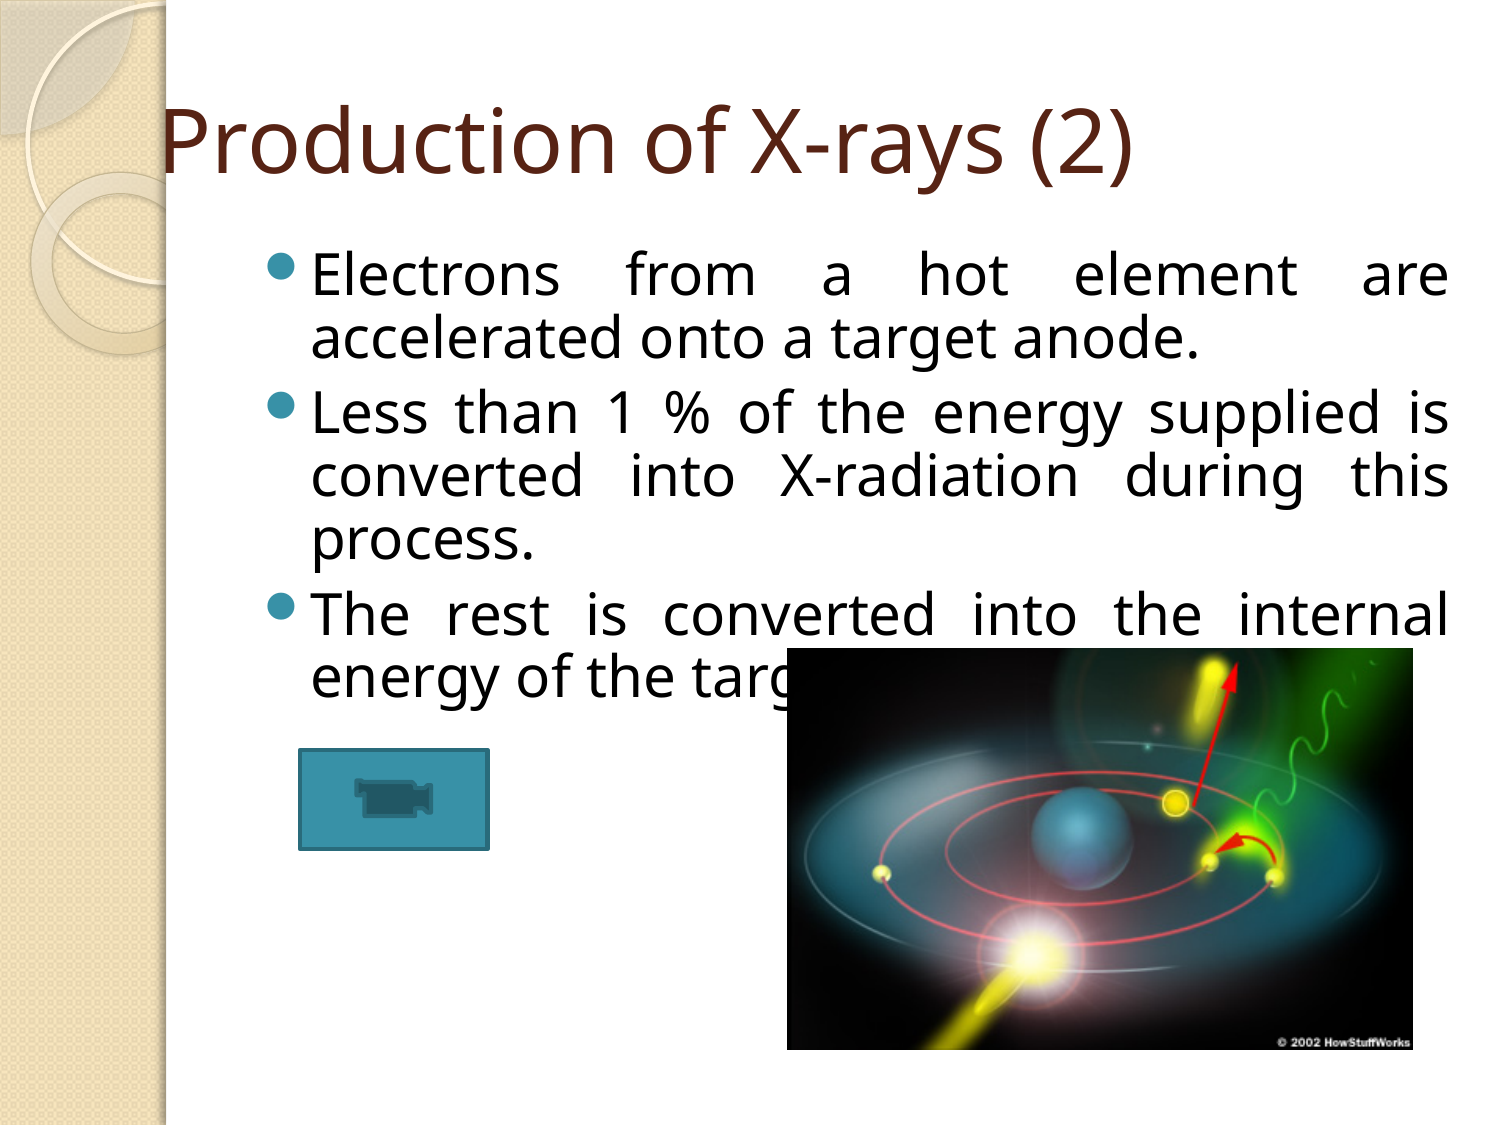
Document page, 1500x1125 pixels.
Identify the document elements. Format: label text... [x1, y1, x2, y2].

text_box [298, 748, 490, 851]
list Electrons from a hot element are accelerated onto a target anode. Less than 1 % of the energy supplied is converted into X-radiation during this process. The rest is converted into the internal energy of the target. [235, 237, 1466, 1025]
title Production of X-rays (2) [142, 75, 1482, 200]
picture [787, 648, 1413, 1051]
